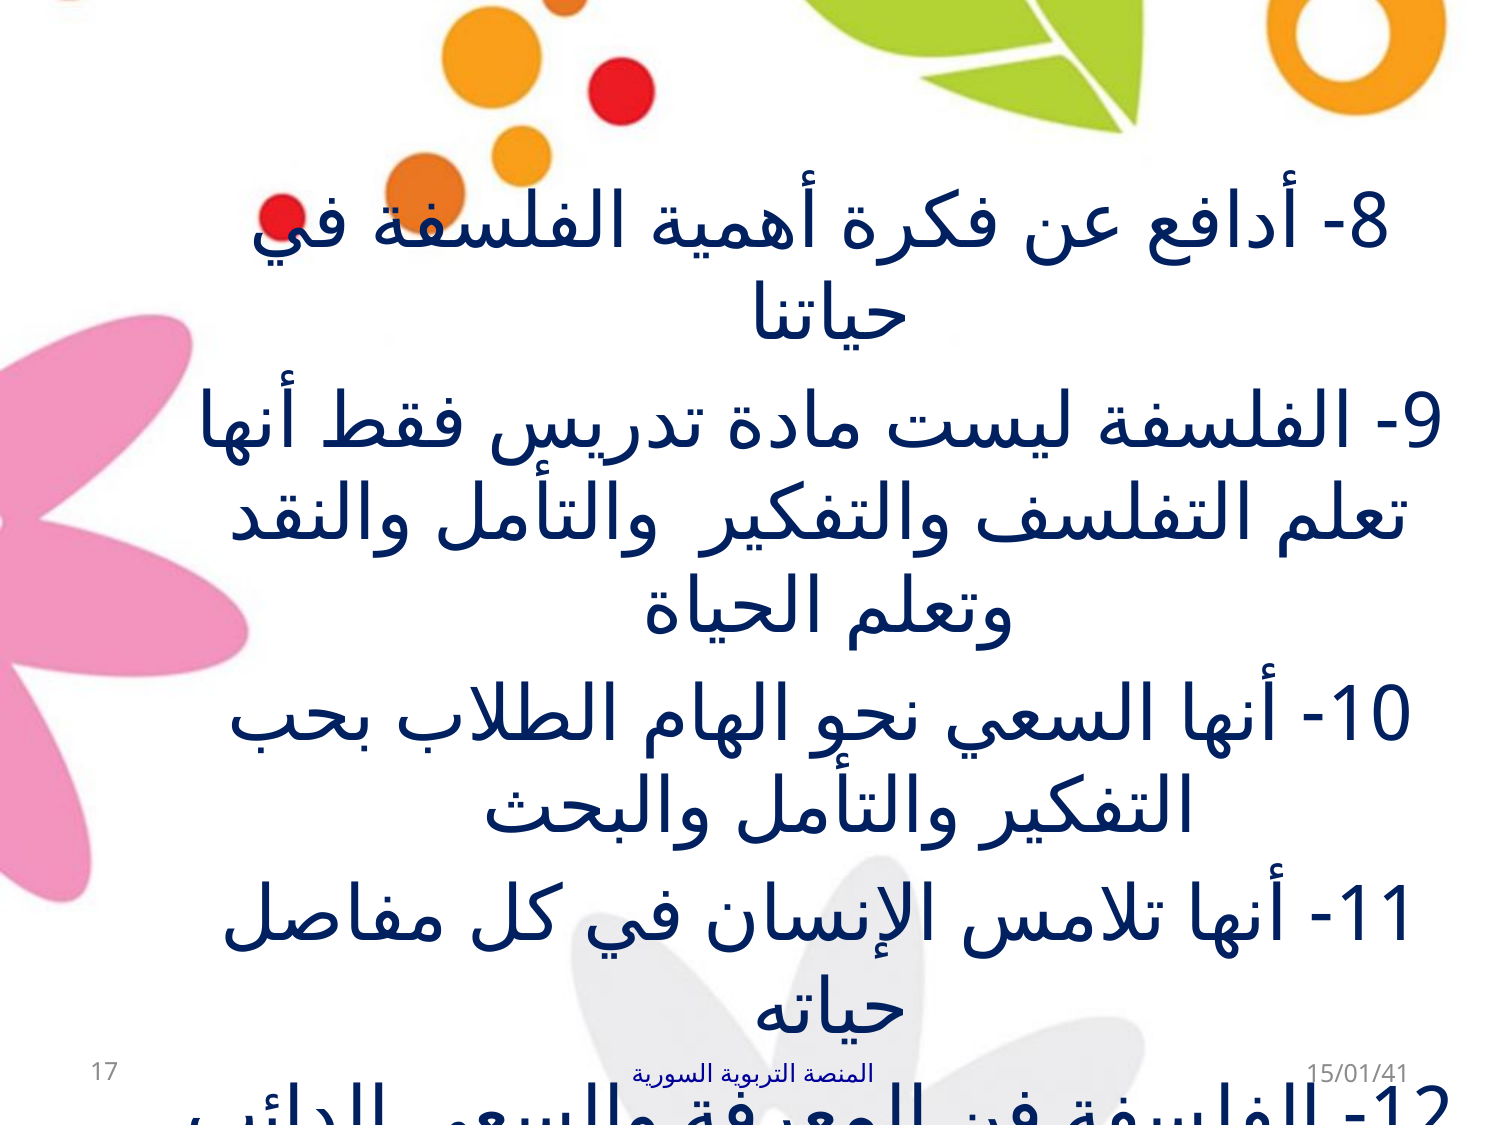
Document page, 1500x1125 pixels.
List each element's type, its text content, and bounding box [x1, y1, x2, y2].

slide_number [1074, 1042, 1425, 1103]
list 8- أدافع عن فكرة أهمية الفلسفة في حياتنا 9- الفلسفة ليست مادة تدريس فقط أنها تعلم التفلسف والتفكير والتأمل والنقد وتعلم الحياة 10- أنها السعي نحو الهام الطلاب بحب التفكير والتأمل والبحث 11- أنها تلامس الإنسان في كل مفاصل حياته 12- الفلسفة فن المعرفة والسعي الدائب نحو المعرفة 13- الفلسفة أبدية لا تنتهي [145, 54, 1496, 998]
slide_number 17 [75, 1042, 425, 1103]
footer المنصة التربوية السورية [512, 1042, 988, 1103]
picture [0, 0, 1500, 1125]
